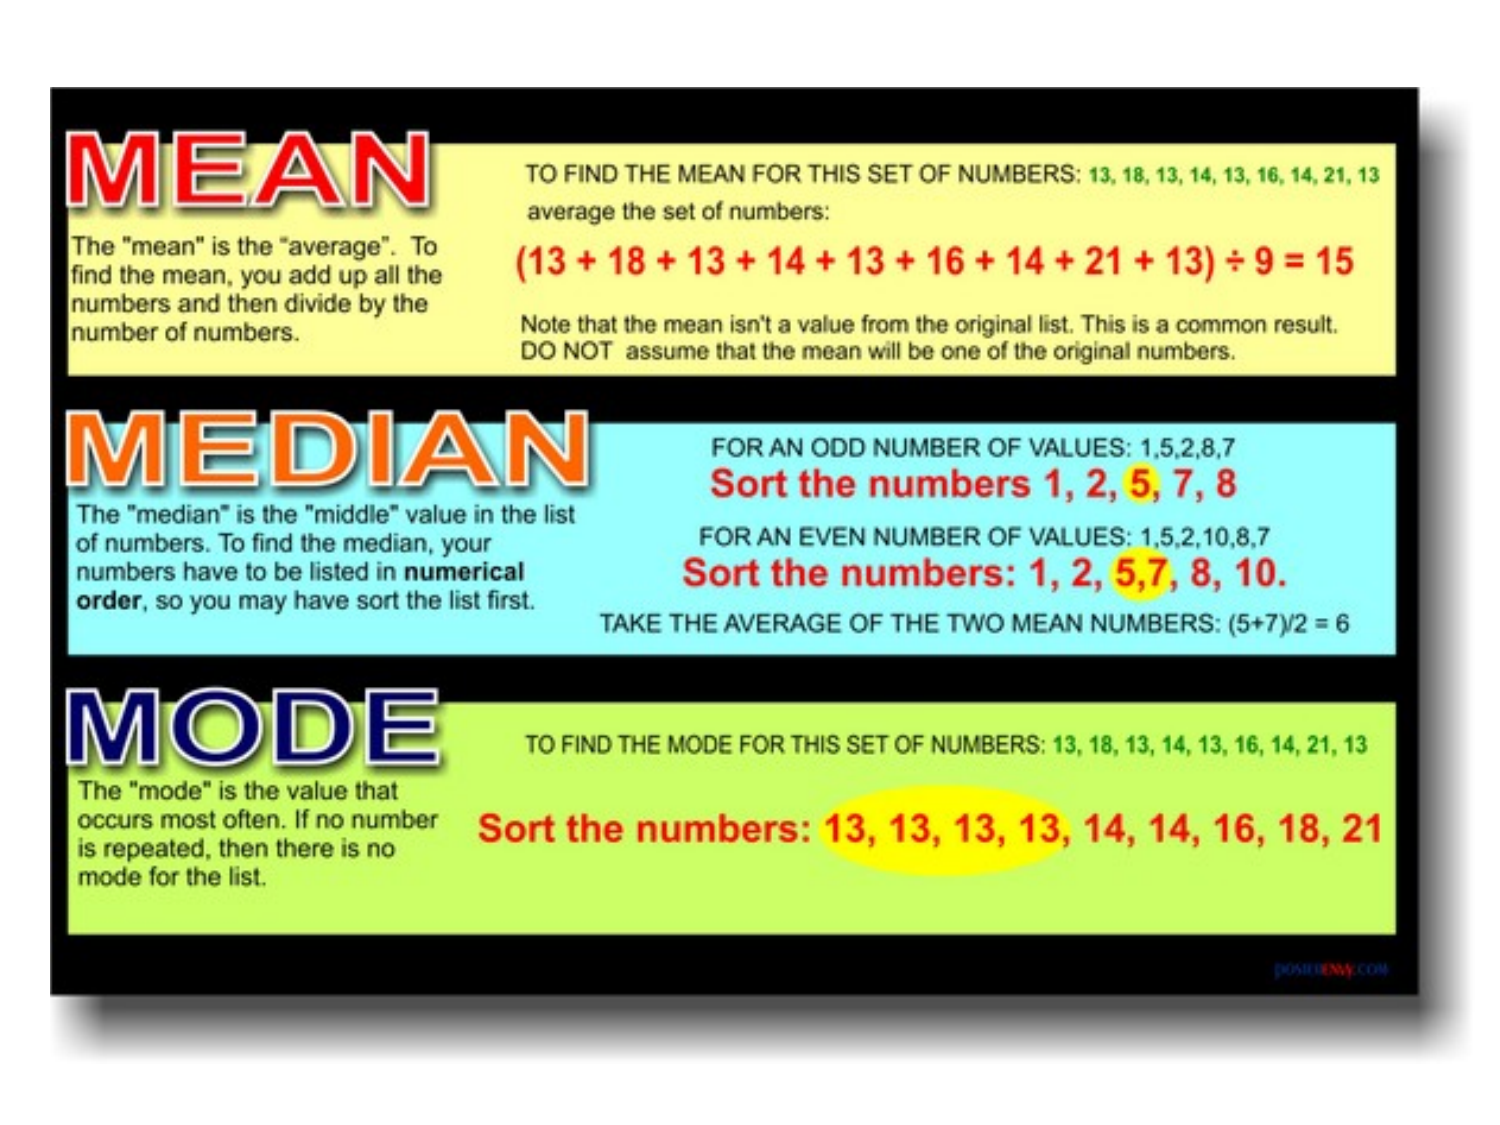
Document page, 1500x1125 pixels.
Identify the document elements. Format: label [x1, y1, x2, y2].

picture [49, 87, 1476, 1064]
